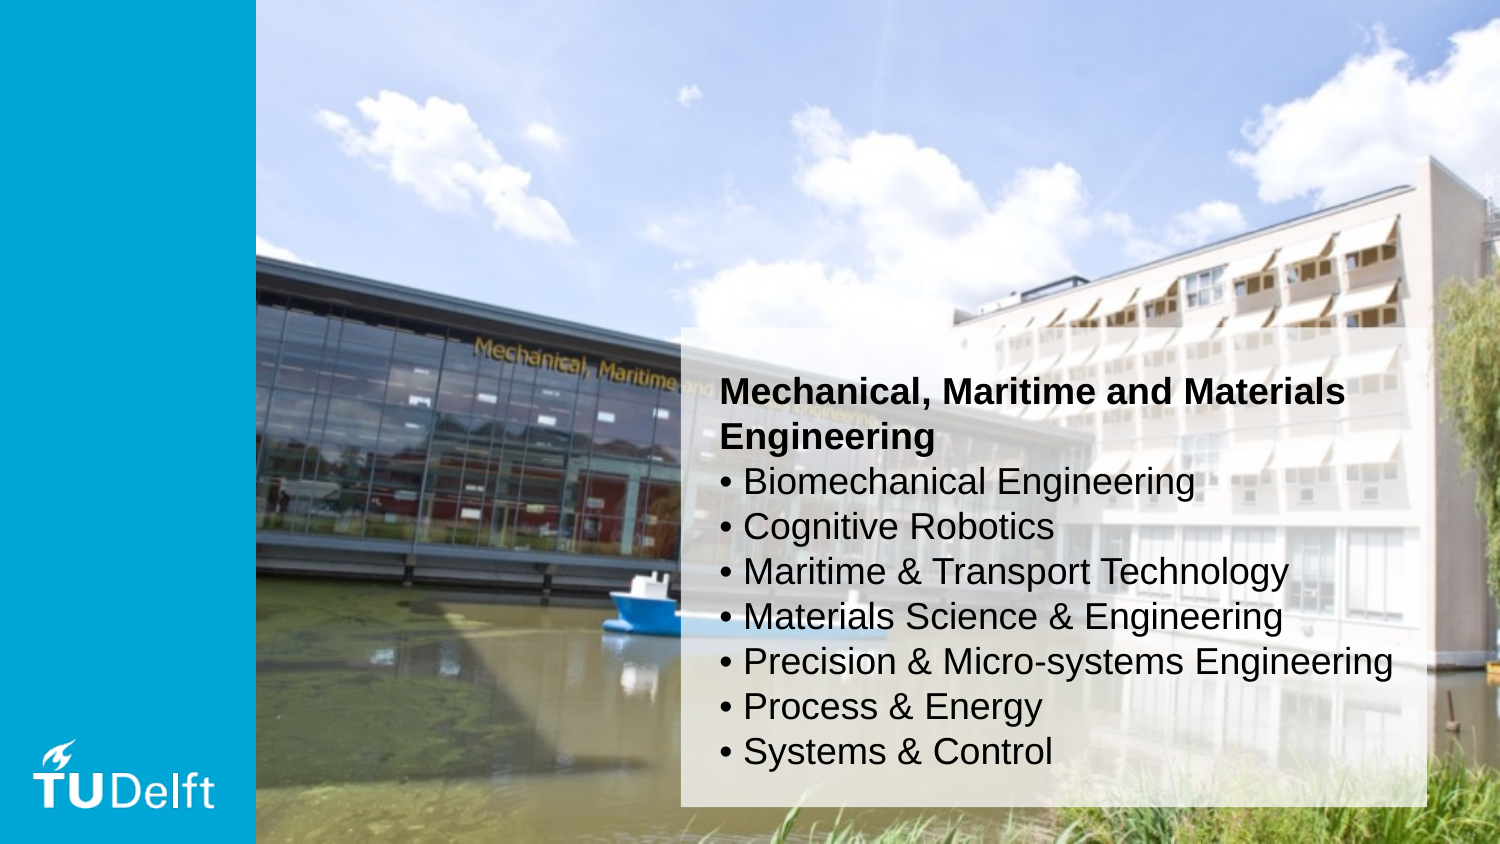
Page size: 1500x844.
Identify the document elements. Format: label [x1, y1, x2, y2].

picture [257, 0, 1500, 844]
